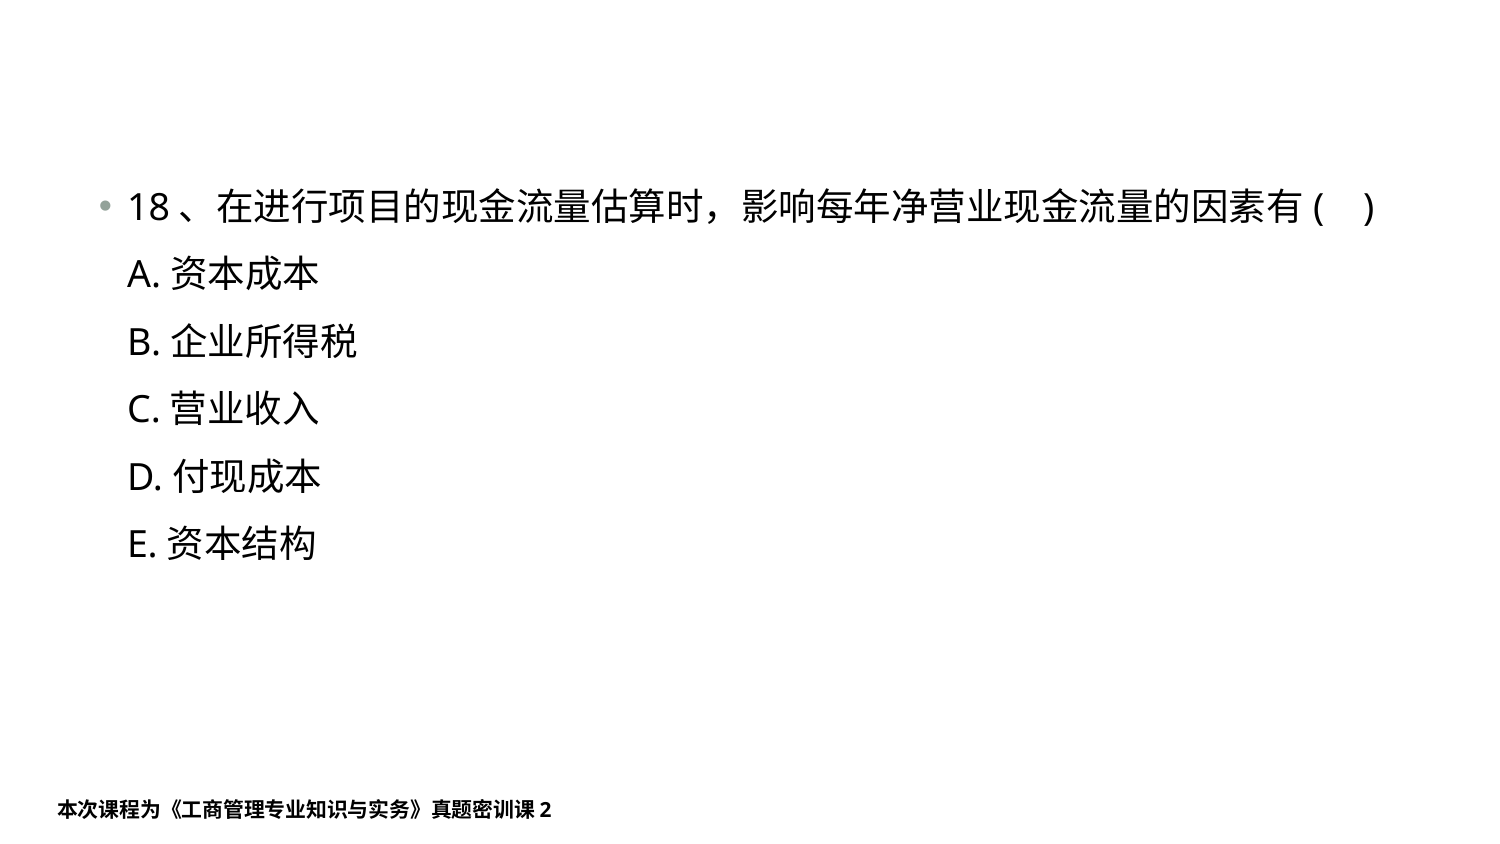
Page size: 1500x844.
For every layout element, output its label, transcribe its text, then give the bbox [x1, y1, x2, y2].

list 18、在进行项目的现金流量估算时，影响每年净营业现金流量的因素有( ) A.资本成本 B.企业所得税 C.营业收入 D.付现成本 E.资本结构 [69, 152, 1455, 795]
